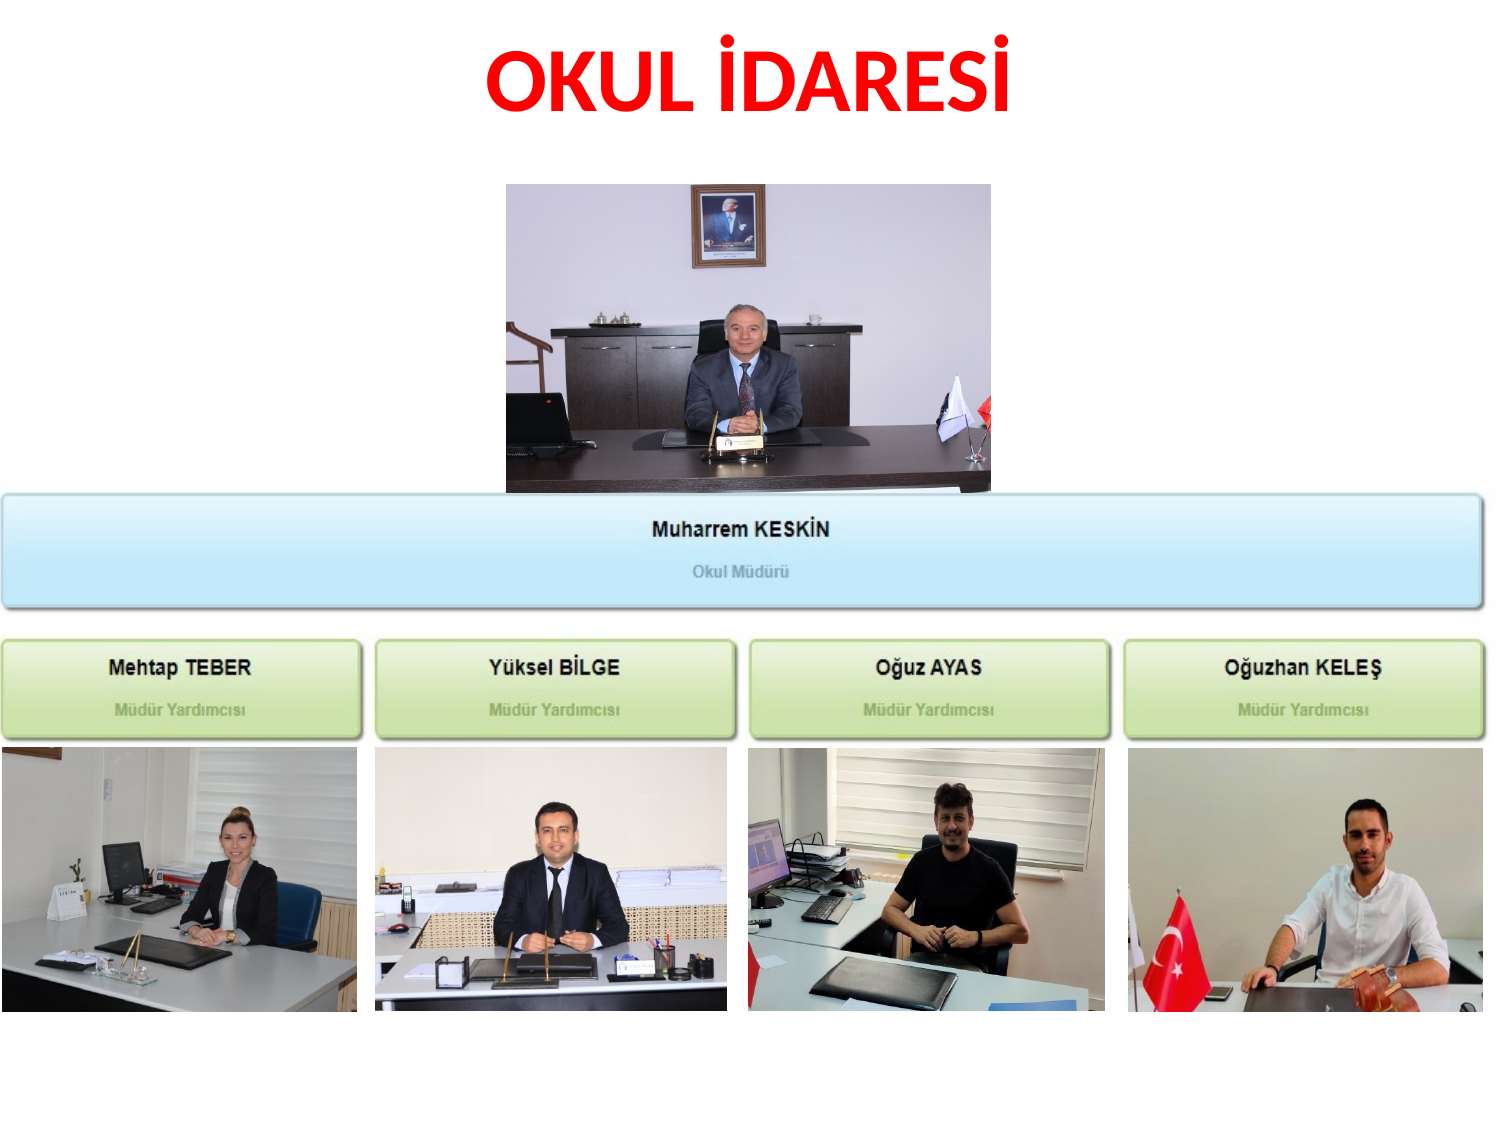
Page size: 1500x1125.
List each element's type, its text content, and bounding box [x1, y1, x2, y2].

title OKUL İDARESİ [75, 0, 1425, 149]
picture [0, 184, 1499, 1012]
